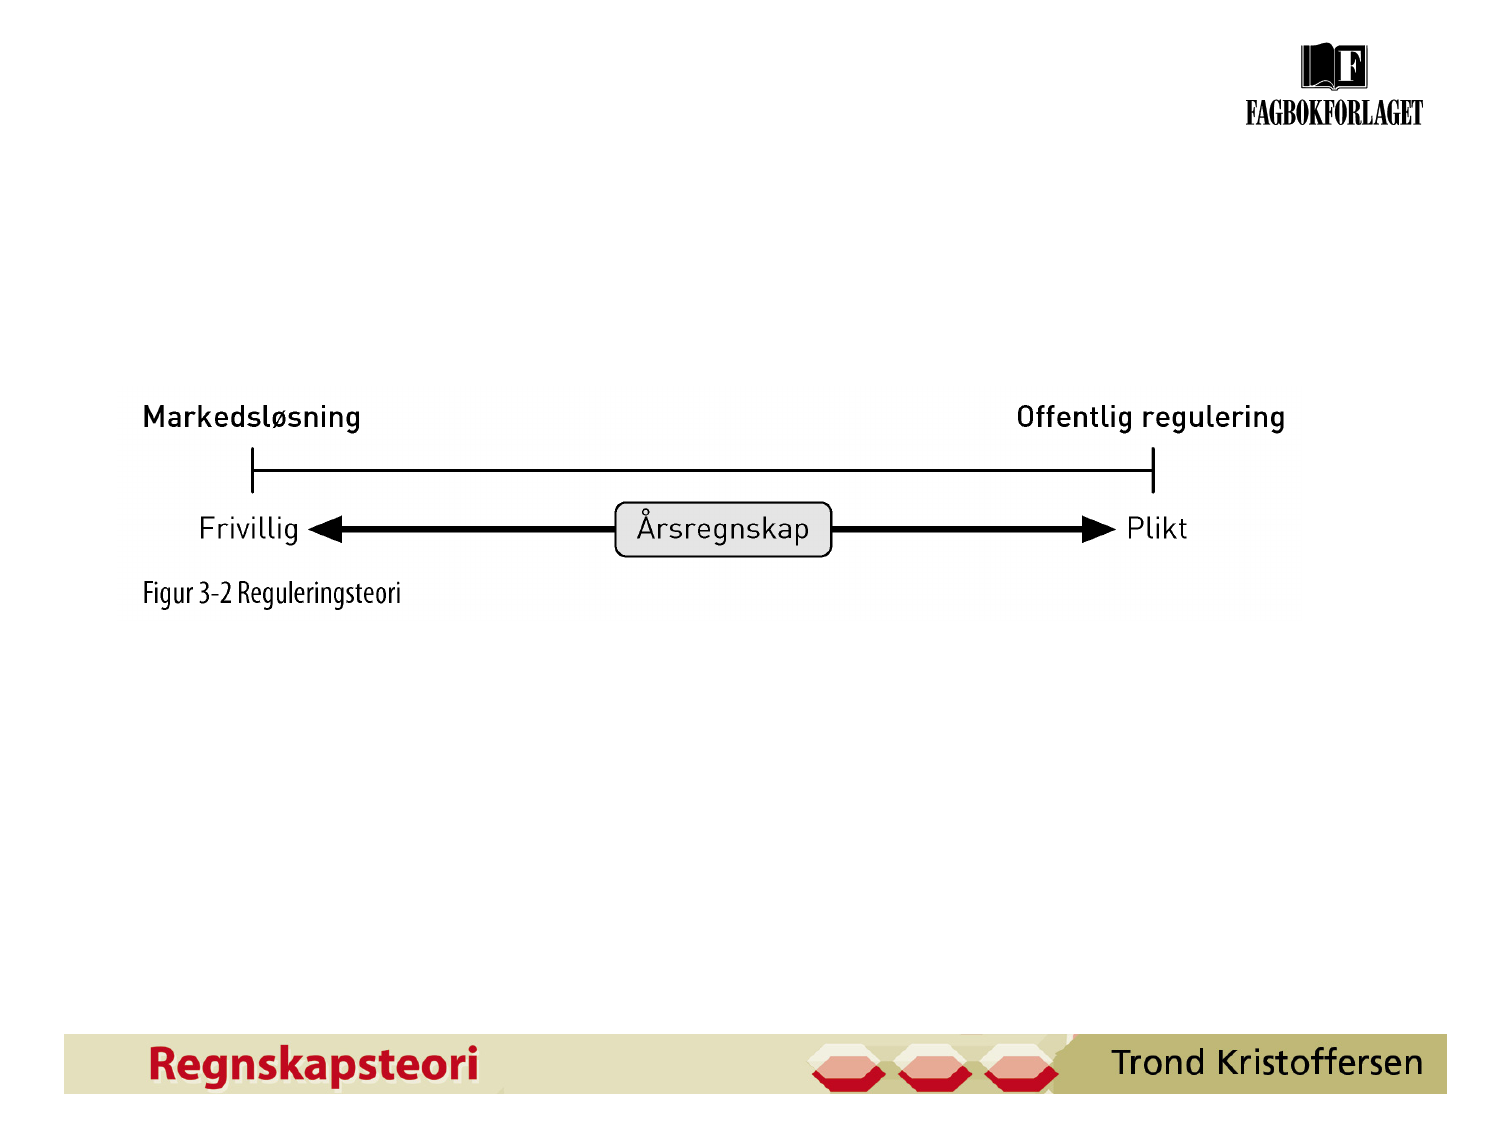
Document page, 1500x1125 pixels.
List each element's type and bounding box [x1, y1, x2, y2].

picture [116, 386, 1302, 622]
picture [64, 1034, 1447, 1094]
